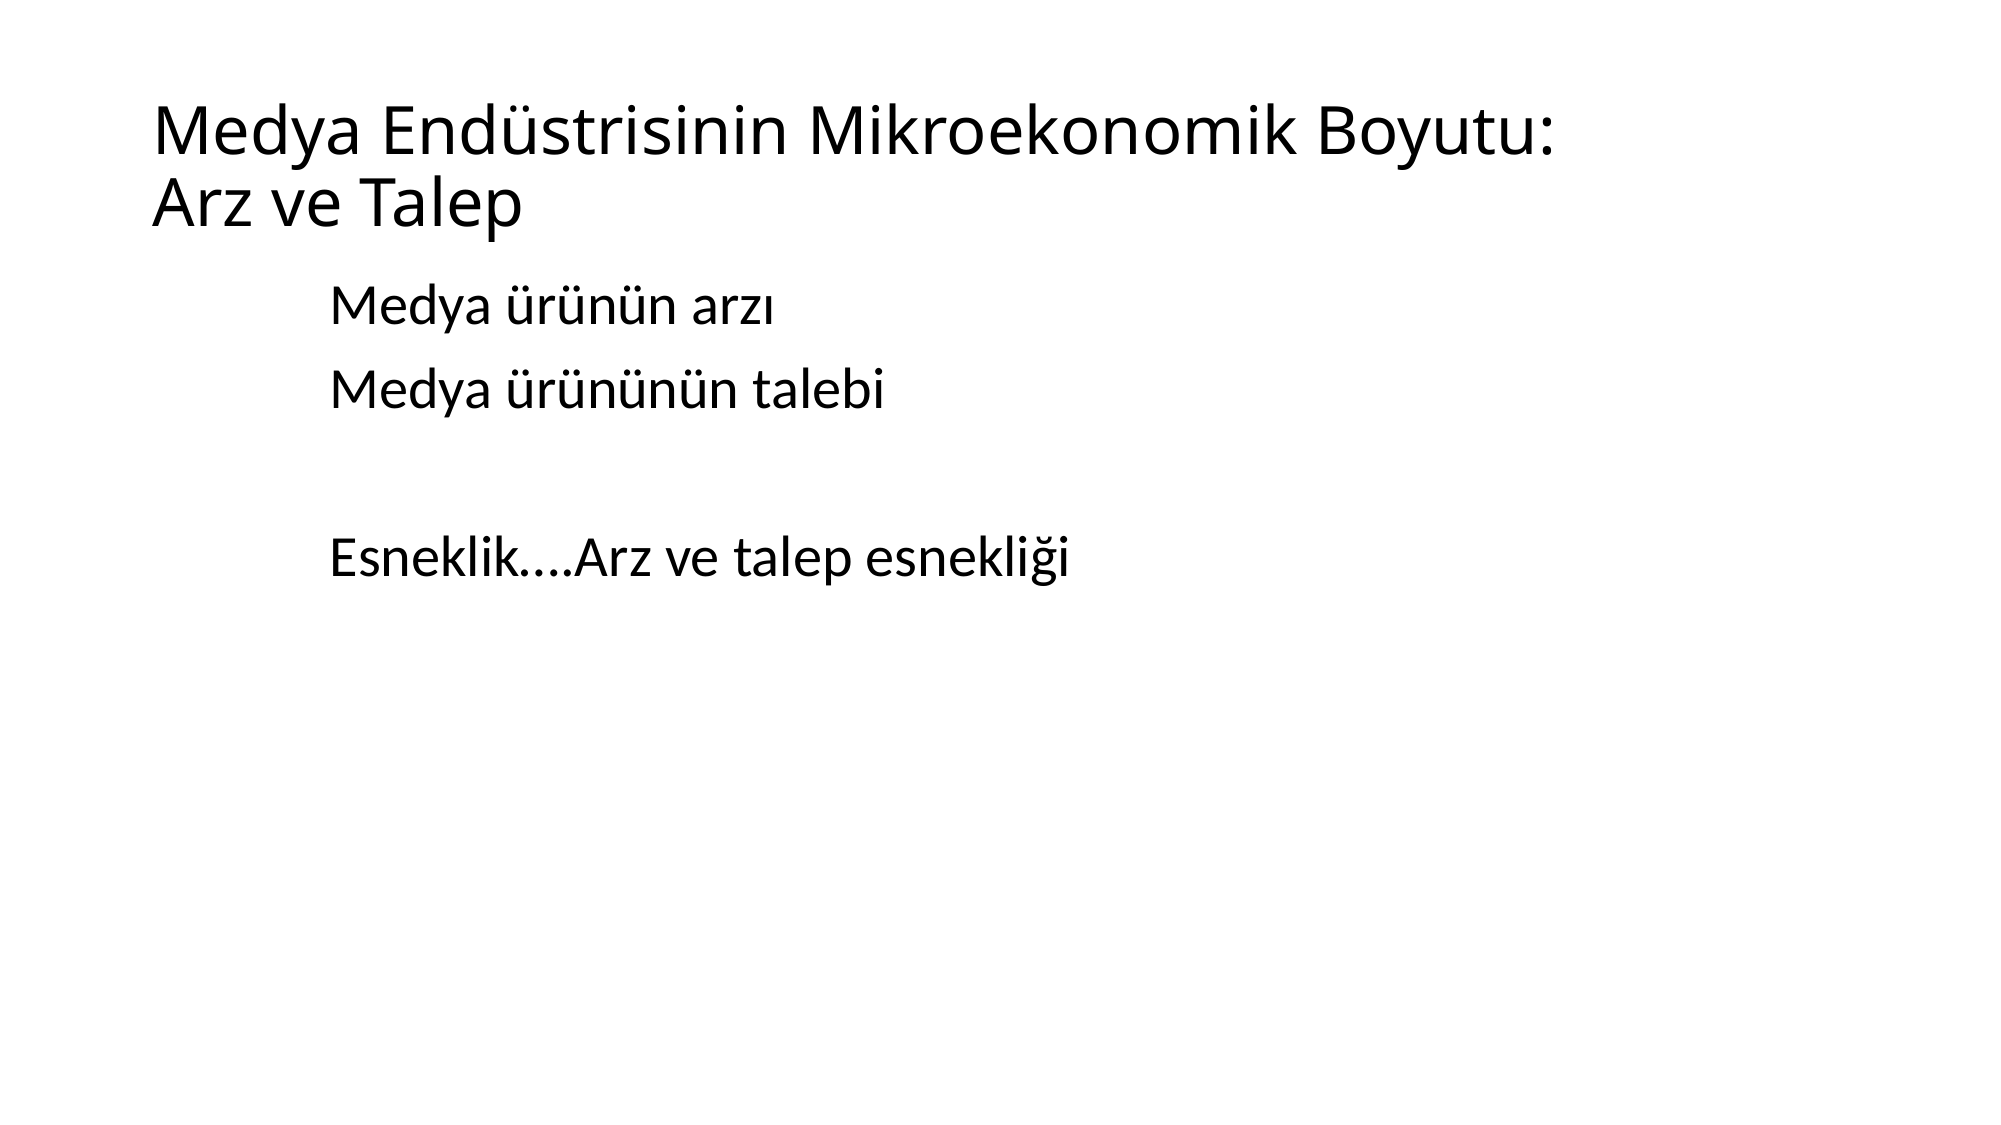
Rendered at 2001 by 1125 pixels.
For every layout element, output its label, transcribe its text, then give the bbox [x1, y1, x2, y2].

title Medya Endüstrisinin Mikroekonomik Boyutu: Arz ve Talep [137, 59, 1863, 278]
list Medya ürünün arzı Medya ürününün talebi Esneklik….Arz ve talep esnekliği [314, 267, 1665, 1010]
